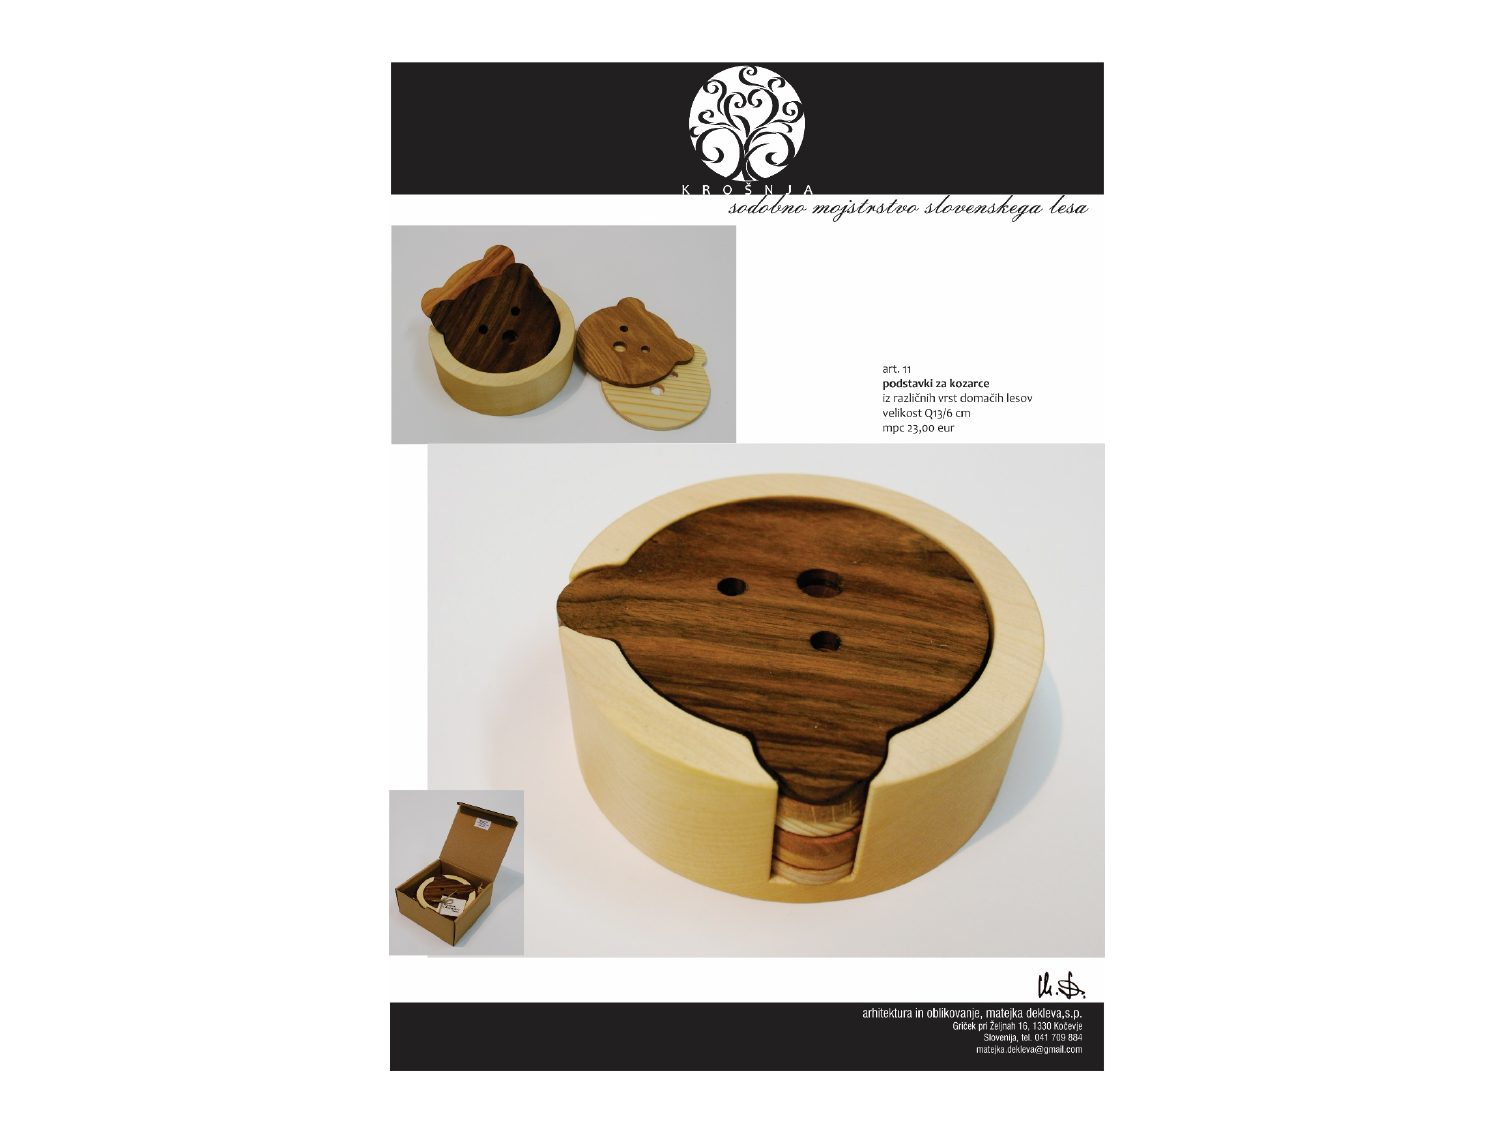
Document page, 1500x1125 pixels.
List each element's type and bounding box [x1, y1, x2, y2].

picture [389, 62, 1105, 1071]
